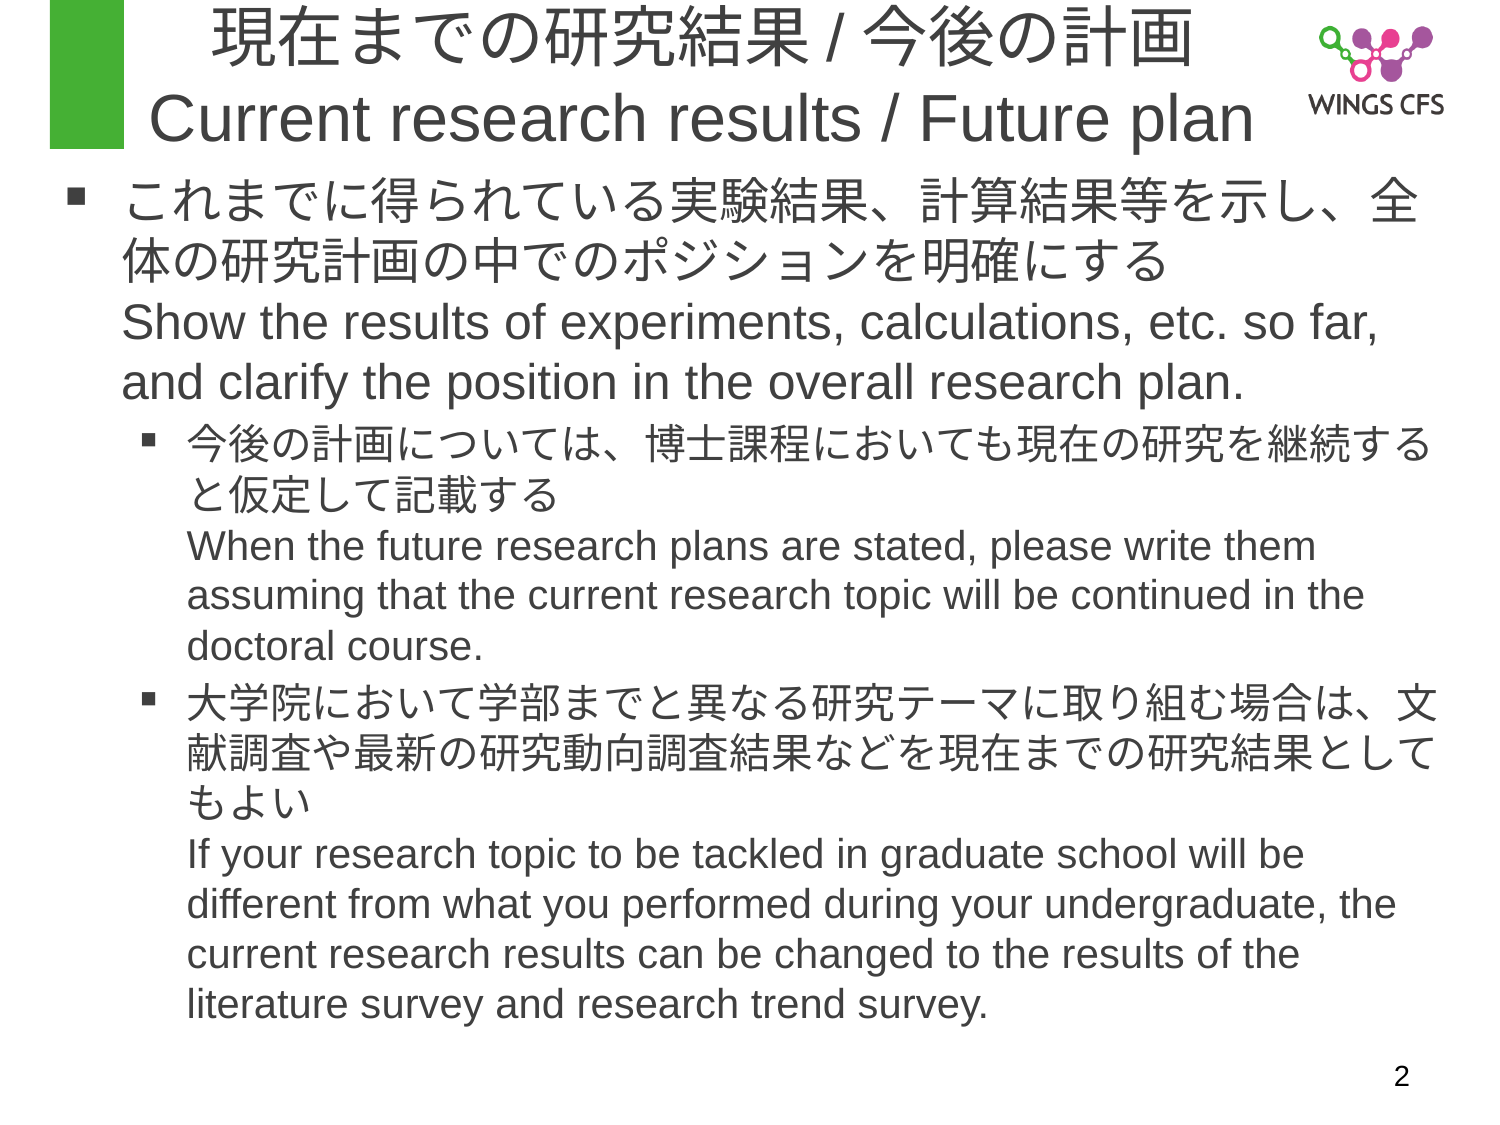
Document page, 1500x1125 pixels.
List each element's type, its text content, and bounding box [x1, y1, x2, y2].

title 現在までの研究結果/今後の計画 Current research results / Future plan [123, 0, 1282, 149]
slide_number 2 [1112, 1024, 1426, 1101]
list これまでに得られている実験結果、計算結果等を示し、全体の研究計画の中でのポジションを明確にする Show the results of experiments, calculations, etc. so far, and clarify the position in the overall research plan. 今後の計画については、博士課程においても現在の研究を継続すると仮定して記載する When the future research plans are stated, please write them assuming that the current research topic will be continued in the doctoral course. 大学院において学部までと異なる研究テーマに取り組む場合は、文献調査や最新の研究動向調査結果などを現在までの研究結果としてもよい If your research topic to be tackled in graduate school will be different from what you performed during your undergraduate, the current research results can be changed to the results of the literature survey and research trend survey. [50, 162, 1469, 1102]
